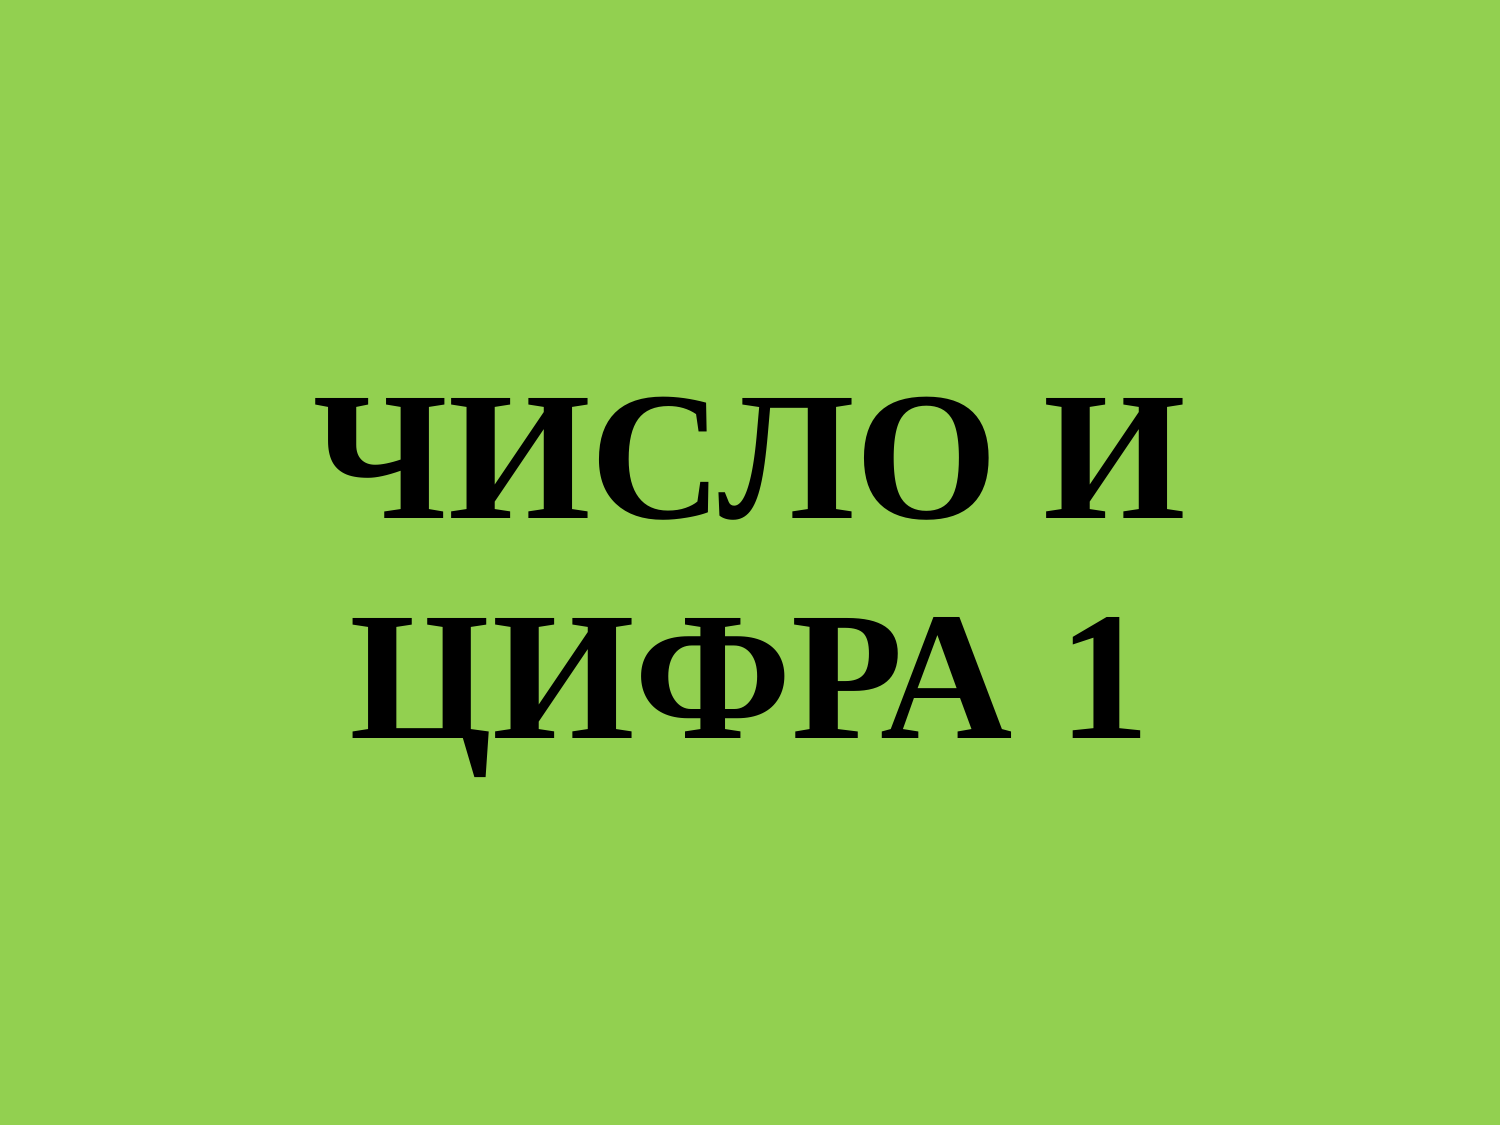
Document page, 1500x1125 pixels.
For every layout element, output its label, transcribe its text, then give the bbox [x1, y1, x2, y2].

text_box ЧИСЛО И ЦИФРА 1 [35, 328, 1465, 783]
